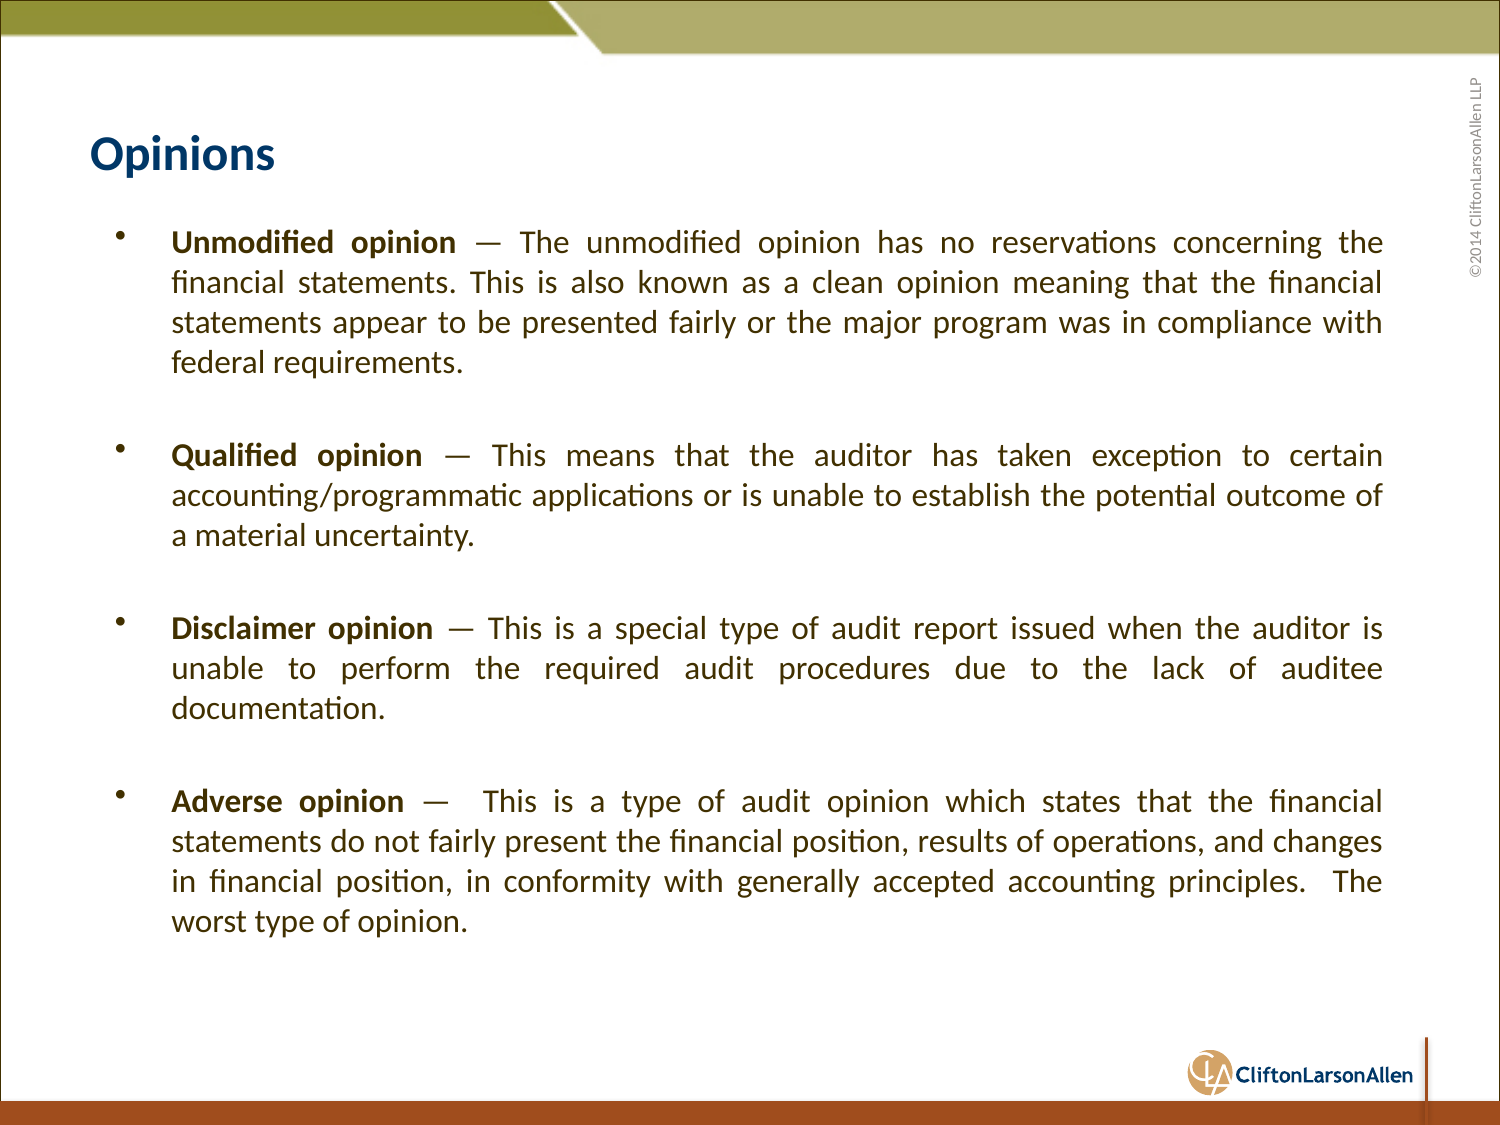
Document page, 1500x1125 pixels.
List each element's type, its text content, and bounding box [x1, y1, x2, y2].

list Unmodified opinion — The unmodified opinion has no reservations concerning the financial statements. This is also known as a clean opinion meaning that the financial statements appear to be presented fairly or the major program was in compliance with federal requirements. Qualified opinion — This means that the auditor has taken exception to certain accounting/programmatic applications or is unable to establish the potential outcome of a material uncertainty. Disclaimer opinion — This is a special type of audit report issued when the auditor is unable to perform the required audit procedures due to the lack of auditee documentation. Adverse opinion — This is a type of audit opinion which states that the financial statements do not fairly present the financial position, results of operations, and changes in financial position, in conformity with generally accepted accounting principles. The worst type of opinion. [99, 212, 1401, 1063]
title Opinions [74, 74, 1426, 226]
picture [1, 1, 1499, 86]
